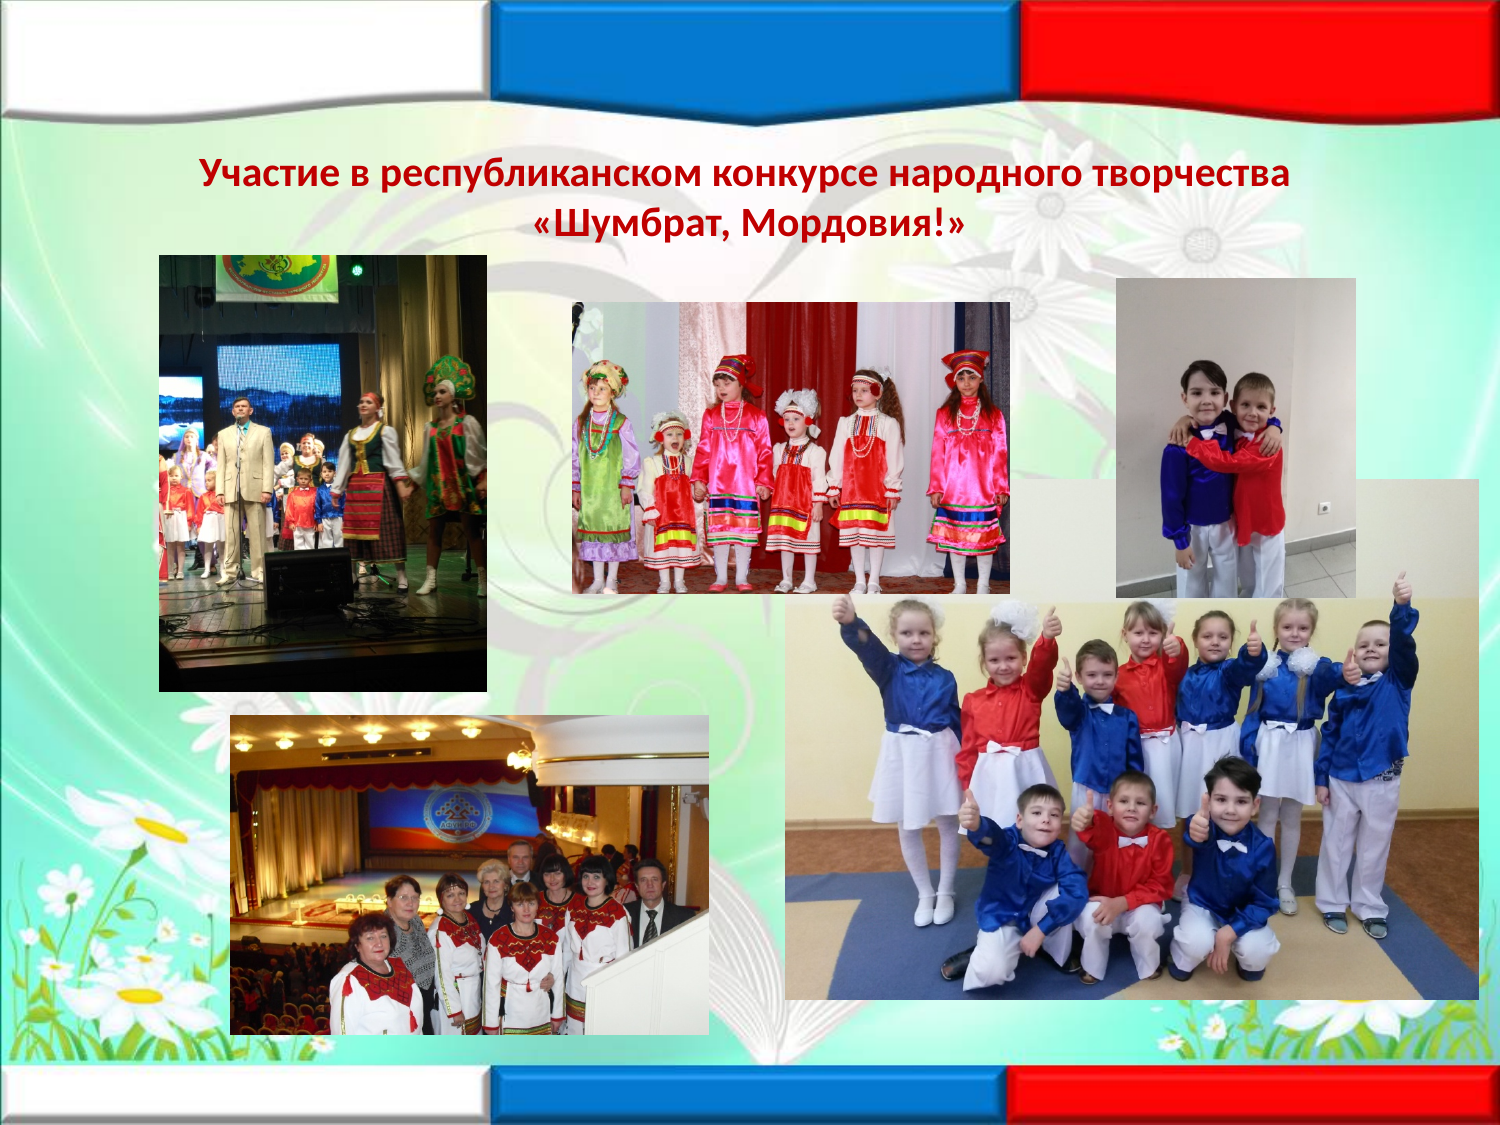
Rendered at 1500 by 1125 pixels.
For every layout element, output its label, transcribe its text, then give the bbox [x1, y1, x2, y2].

text_box Участие в республиканском конкурсе народного творчества «Шумбрат, Мордовия!» [29, 137, 1471, 252]
picture [0, 0, 1500, 1125]
